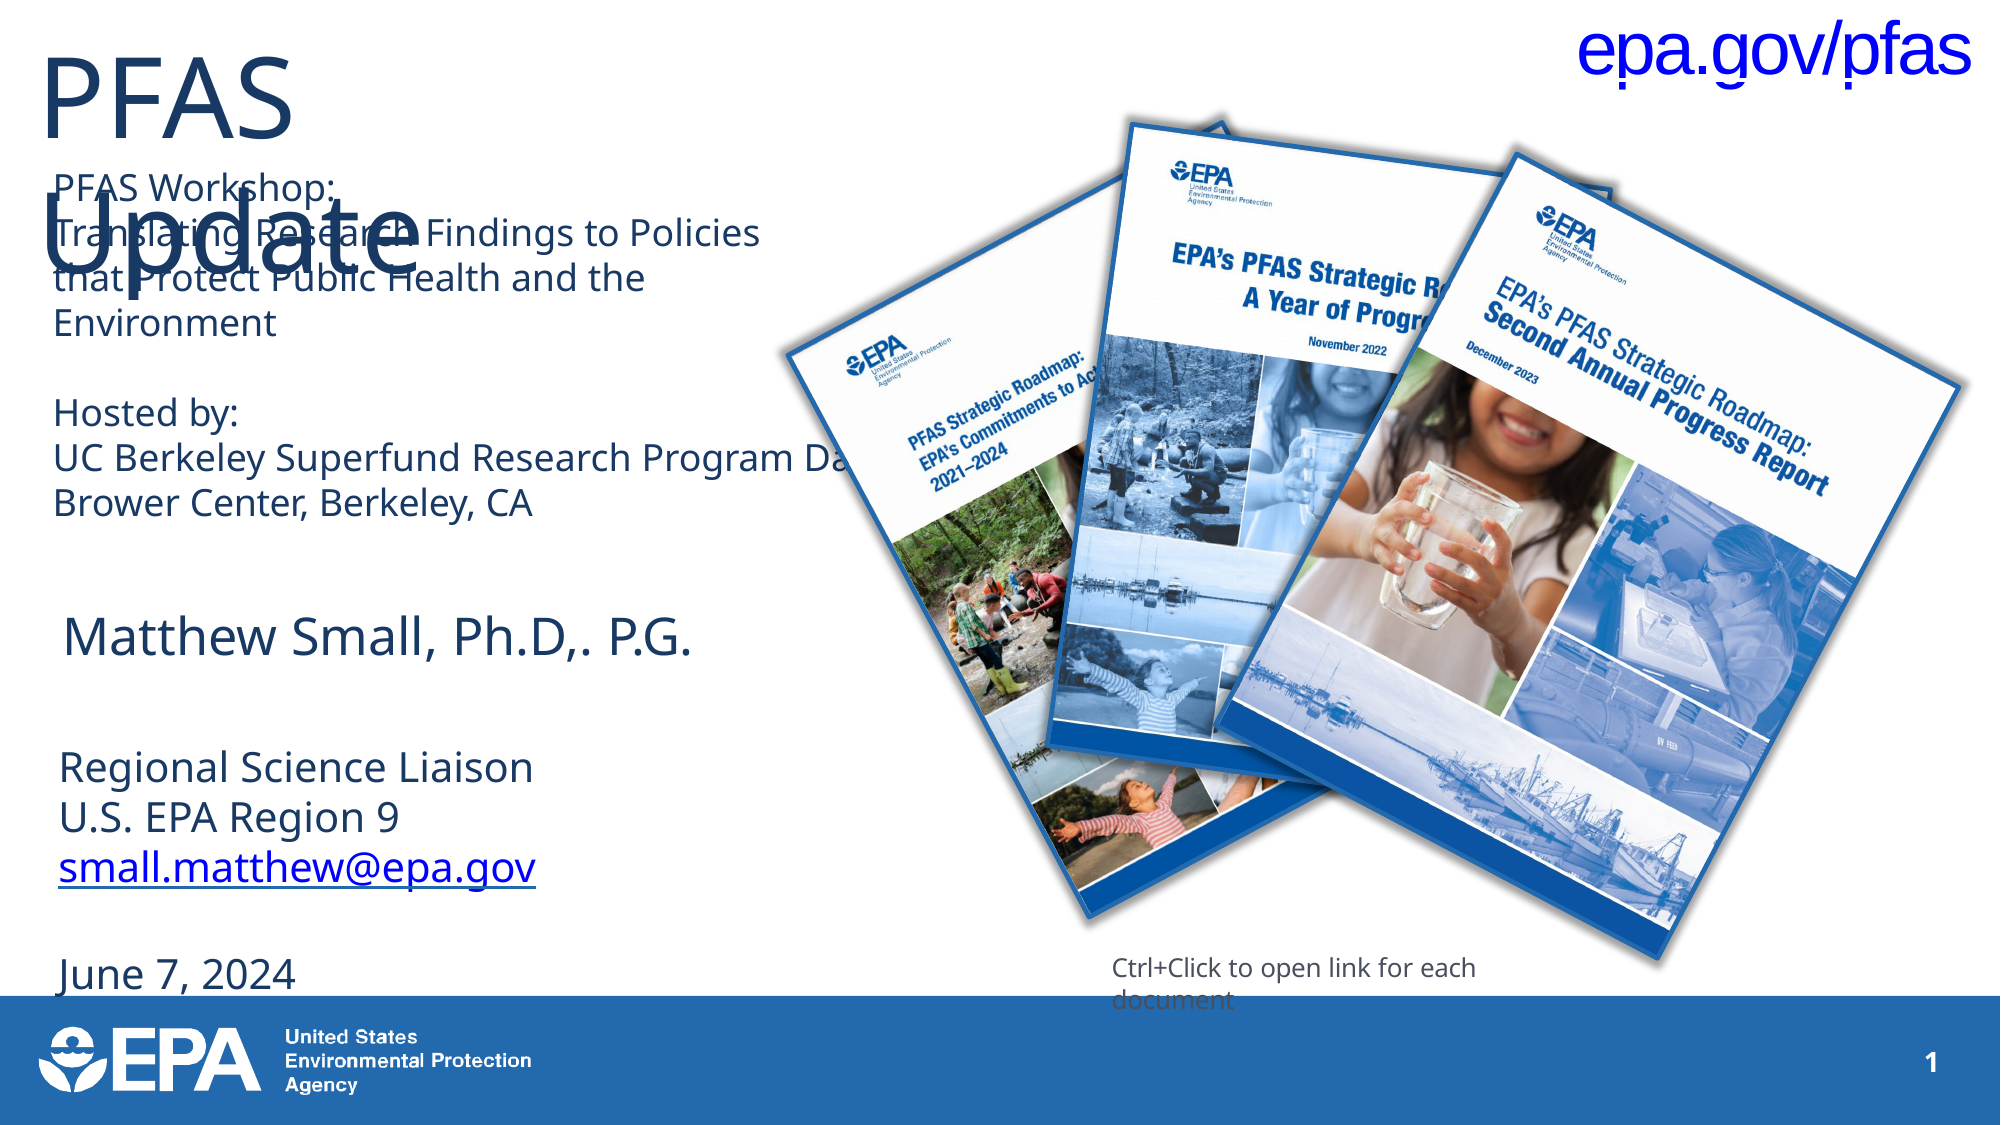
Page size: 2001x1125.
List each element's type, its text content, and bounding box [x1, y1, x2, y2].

text_box epa.gov/pfas [1573, 0, 1986, 90]
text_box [767, 100, 1980, 980]
text_box Ctrl+Click to open link for each document [1109, 987, 1574, 1015]
text_box PFAS Workshop: Translating Research Findings to Policies that Protect Public Health and the Environment Hosted by: UC Berkeley Superfund Research Program David Brower Center, Berkeley, CA Matthew Small, Ph.D,. P.G. Regional Science Liaison U.S. EPA Region 9 small.matthew@epa.gov June 7, 2024 [35, 157, 943, 1106]
text_box 1 [1921, 1042, 1944, 1079]
title PFAS Update [35, 24, 674, 157]
